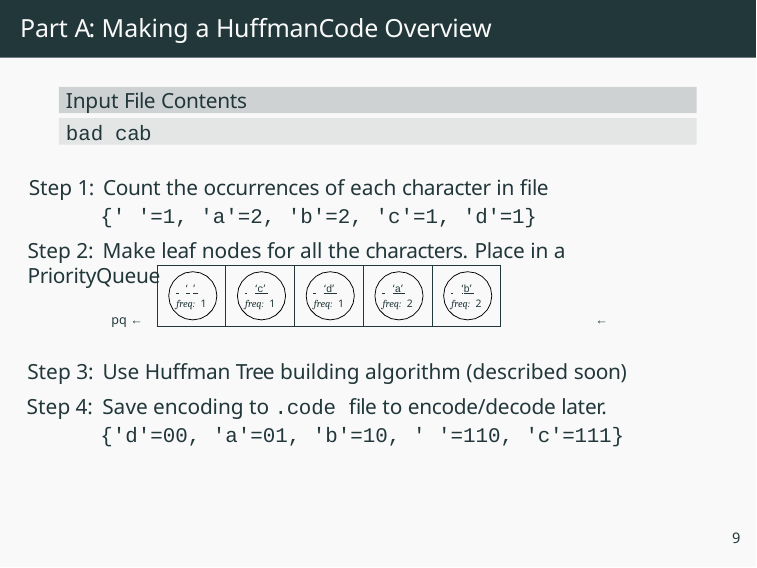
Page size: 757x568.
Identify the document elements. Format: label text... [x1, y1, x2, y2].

text_box Step 1: Count the occurrences of each character in file {' '=1, 'a'=2, 'b'=2, 'c'=1, 'd'=1} Step 2: Make leaf nodes for all the characters. Place in a PriorityQueue pq ← ← Step 3: Use Huffman Tree building algorithm (described soon) Step 4: Save encoding to .code file to encode/decode later. {'d'=00, 'a'=01, 'b'=10, ' '=110, 'c'=111} [24, 168, 686, 447]
text_box Input File Contents [58, 86, 697, 114]
text_box 9 [730, 528, 742, 547]
title Part A: Making a HuffmanCode Overview [18, 10, 560, 108]
text_box bad cab [58, 118, 697, 145]
